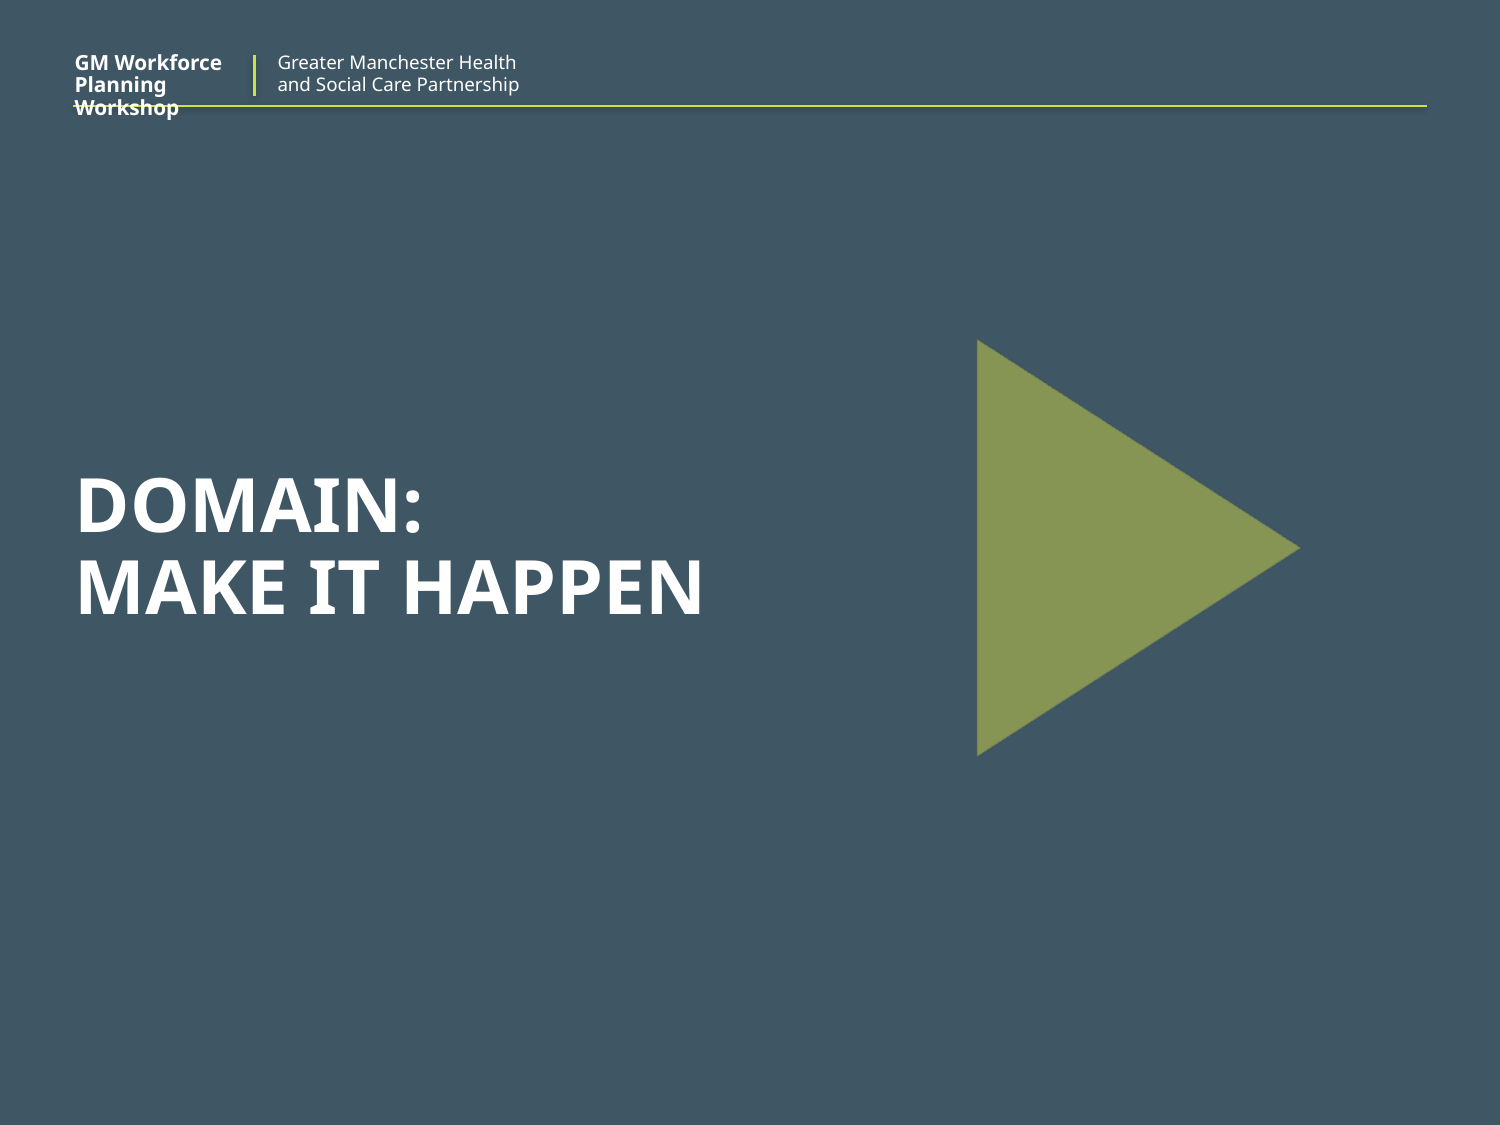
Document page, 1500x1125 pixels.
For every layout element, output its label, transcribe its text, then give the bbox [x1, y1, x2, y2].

picture [867, 276, 1410, 819]
text_box GM Workforce Planning Workshop [59, 45, 287, 103]
title DOMAIN: MAKE IT HAPPEN [59, 454, 862, 642]
